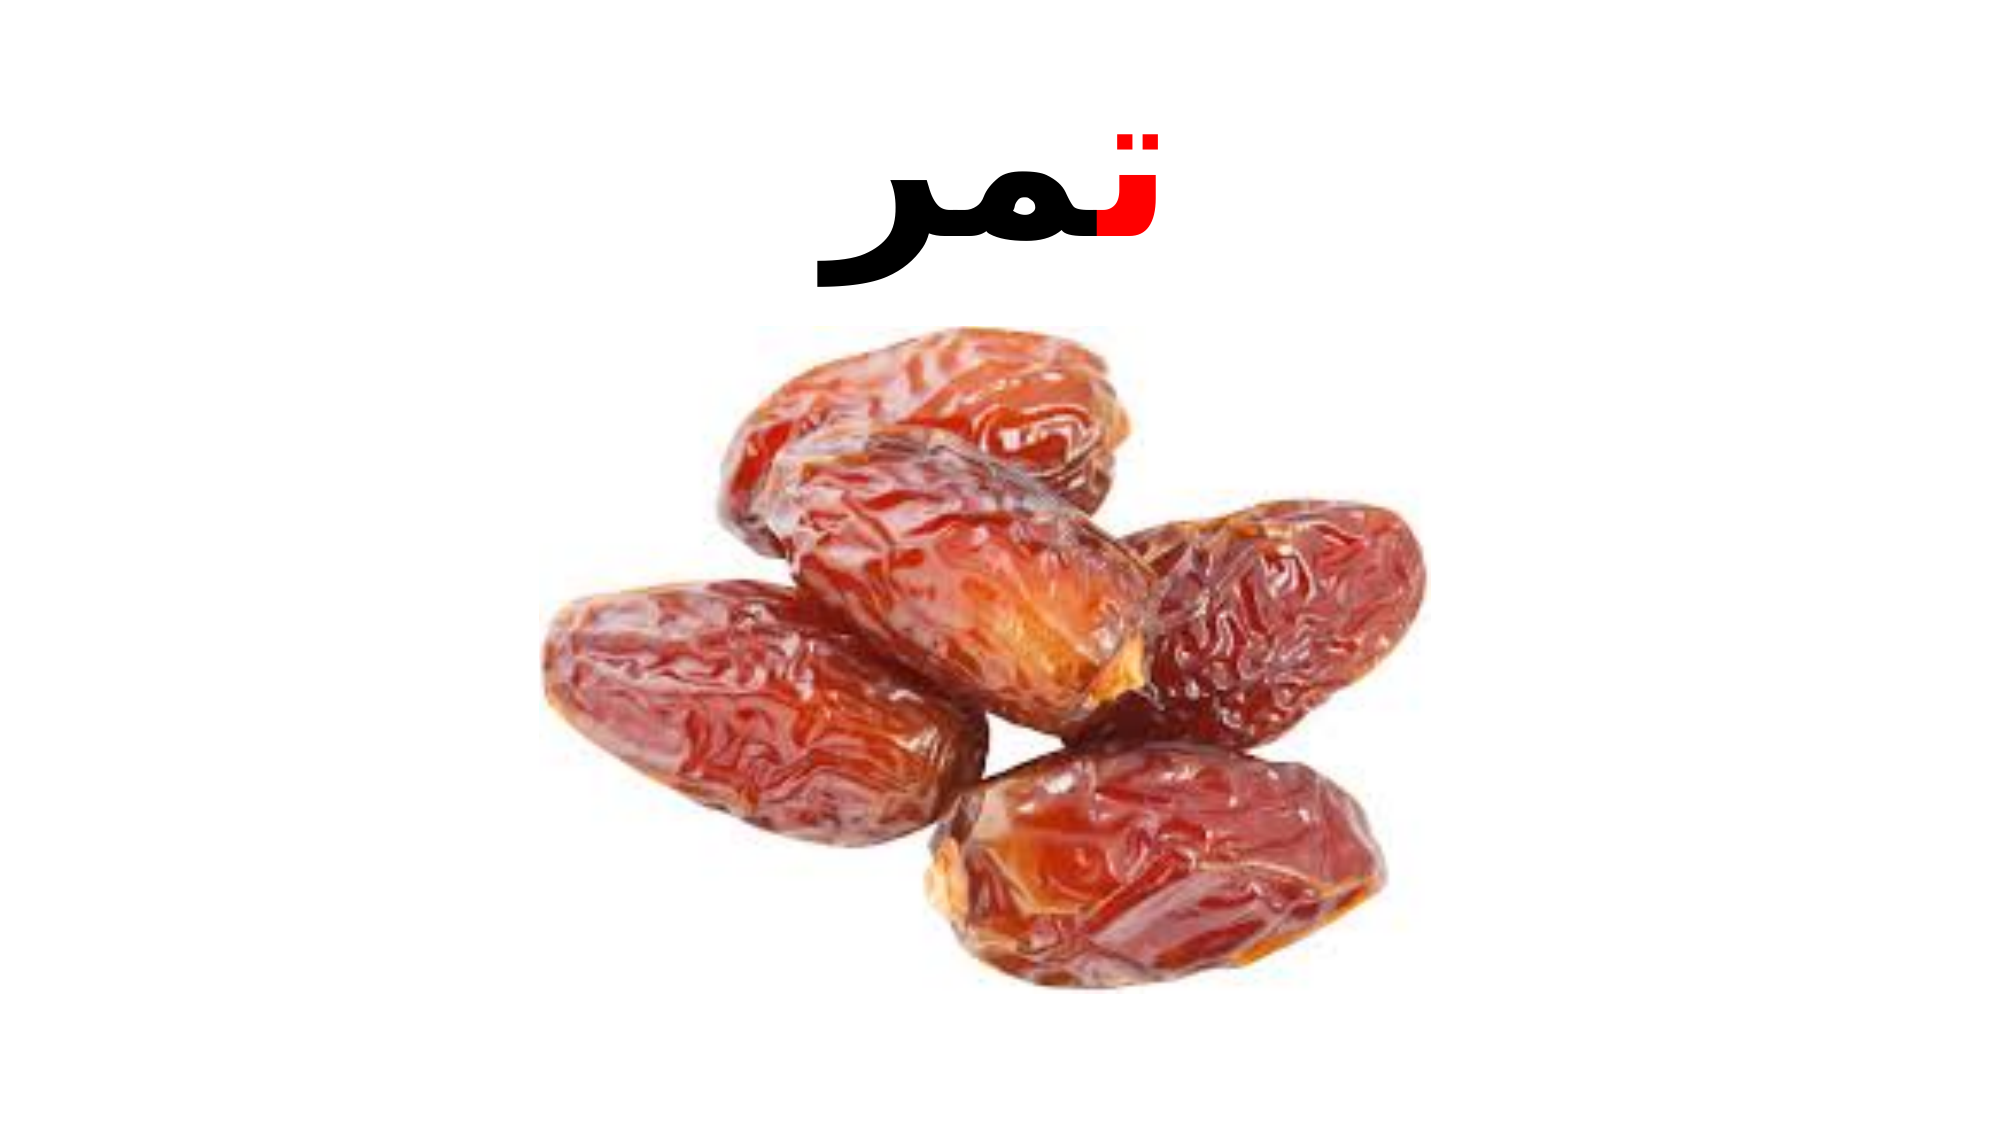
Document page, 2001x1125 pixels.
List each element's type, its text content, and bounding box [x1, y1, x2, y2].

picture [539, 326, 1431, 994]
title تمر [137, 59, 1863, 278]
